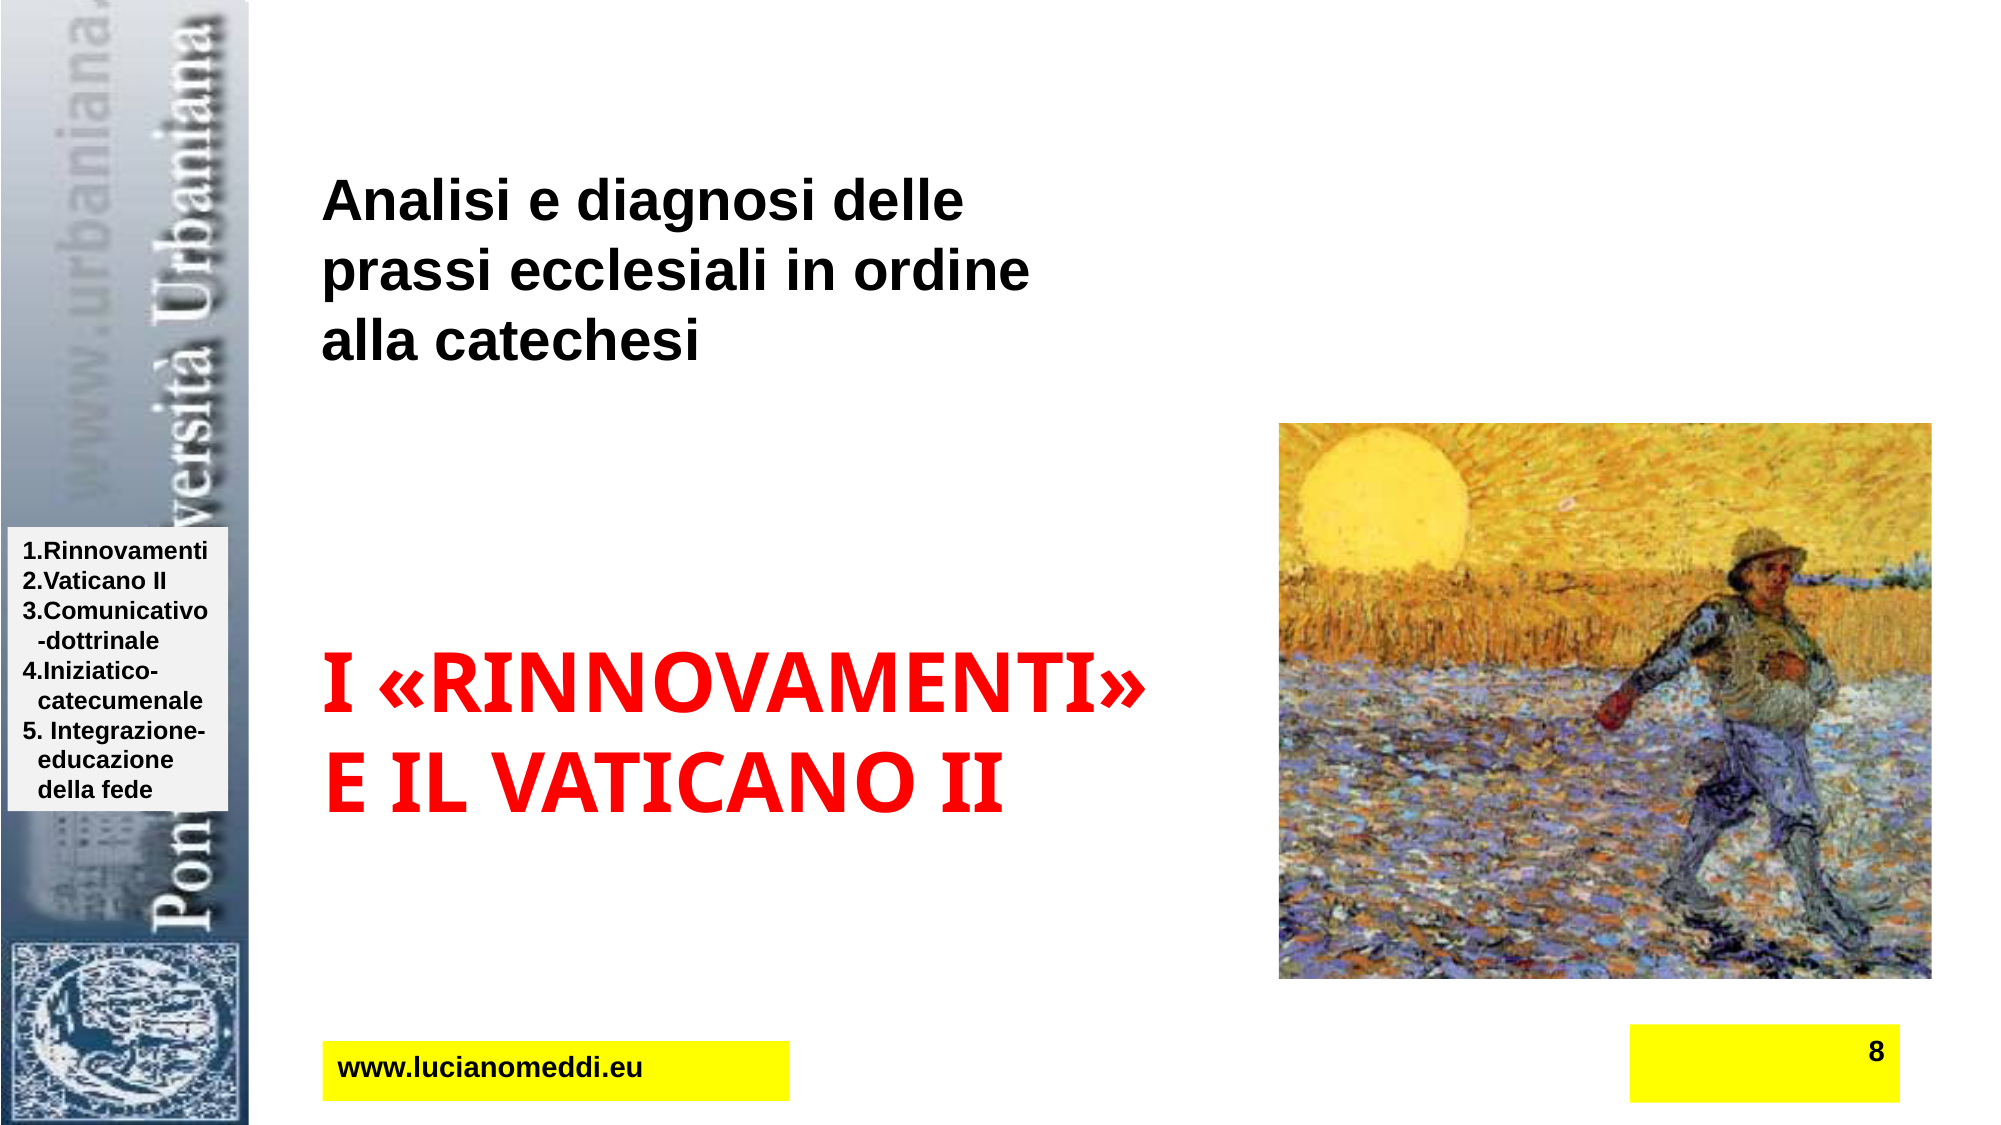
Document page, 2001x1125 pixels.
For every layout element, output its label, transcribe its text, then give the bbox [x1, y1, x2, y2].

list Analisi e diagnosi delle prassi ecclesiali in ordine alla catechesi [305, 133, 1221, 380]
picture [1278, 423, 1932, 979]
title I «rinnovamenti» e il Vaticano II [307, 621, 1221, 976]
picture [1, 0, 249, 1125]
slide_number 8 [1629, 1024, 1901, 1103]
slide_number www.lucianomeddi.eu [322, 1040, 790, 1102]
